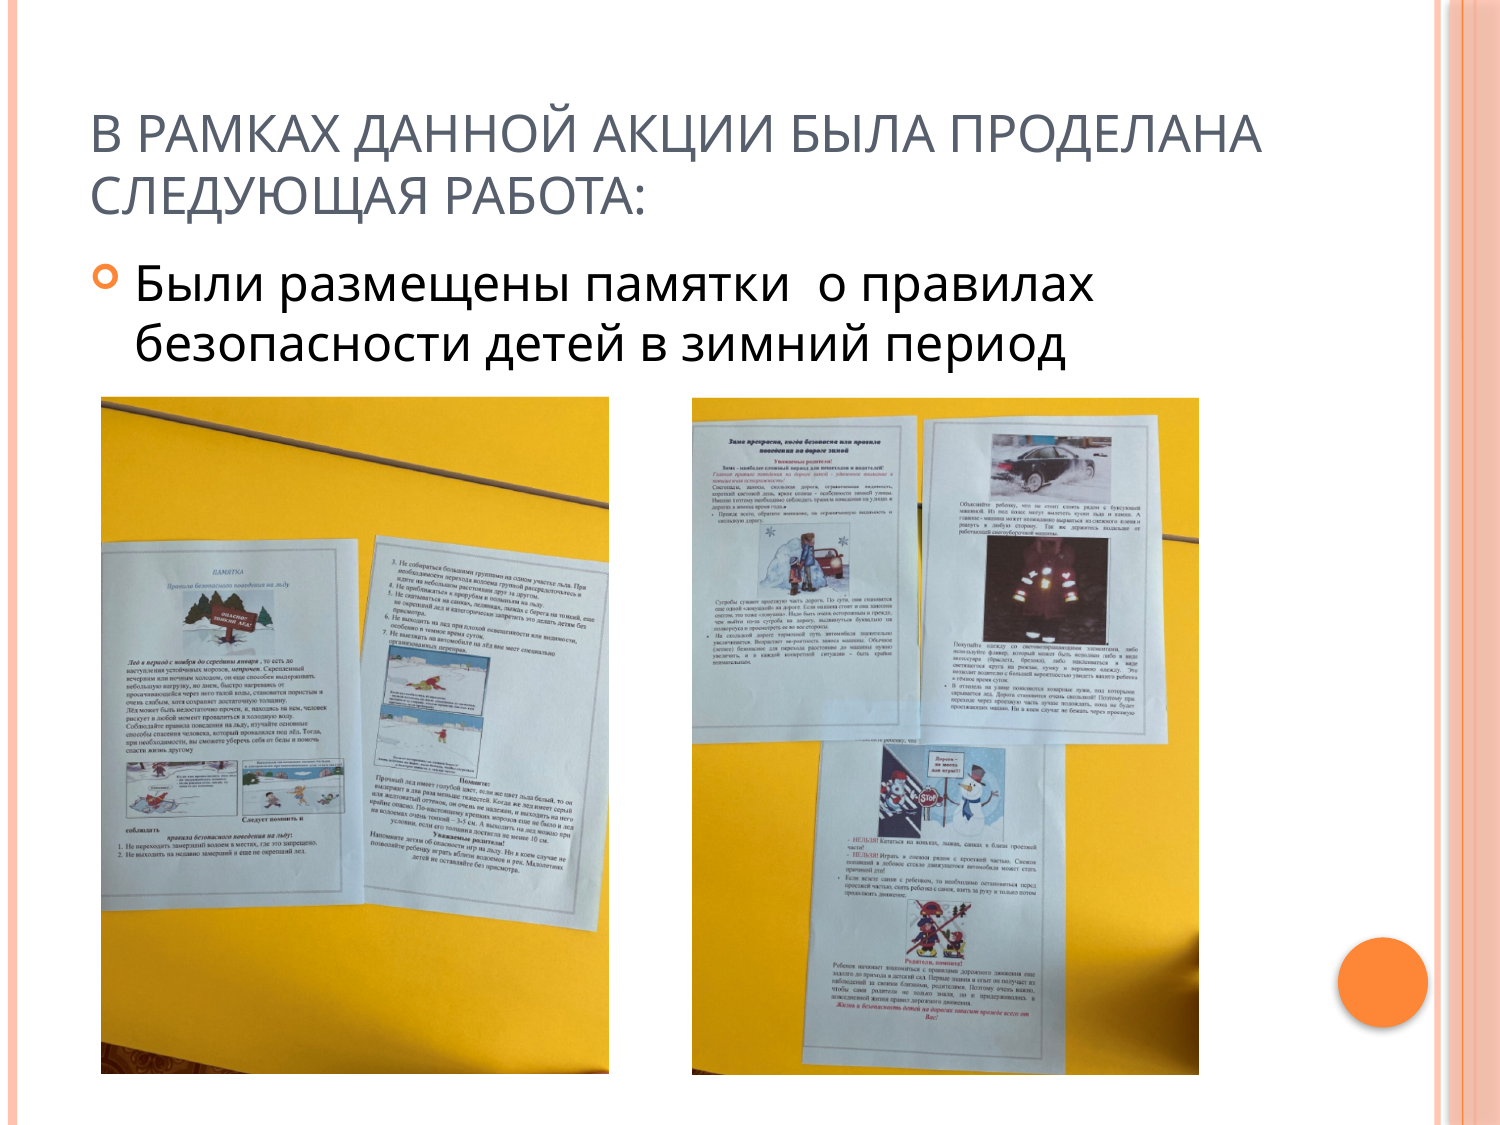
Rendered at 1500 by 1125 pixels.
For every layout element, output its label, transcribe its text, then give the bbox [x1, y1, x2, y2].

picture [15, 397, 1284, 1074]
title В рамках данной акции была проделана следующая работа: [75, 30, 1300, 233]
list Были размещены памятки о правилах безопасности детей в зимний период [75, 243, 1300, 1062]
